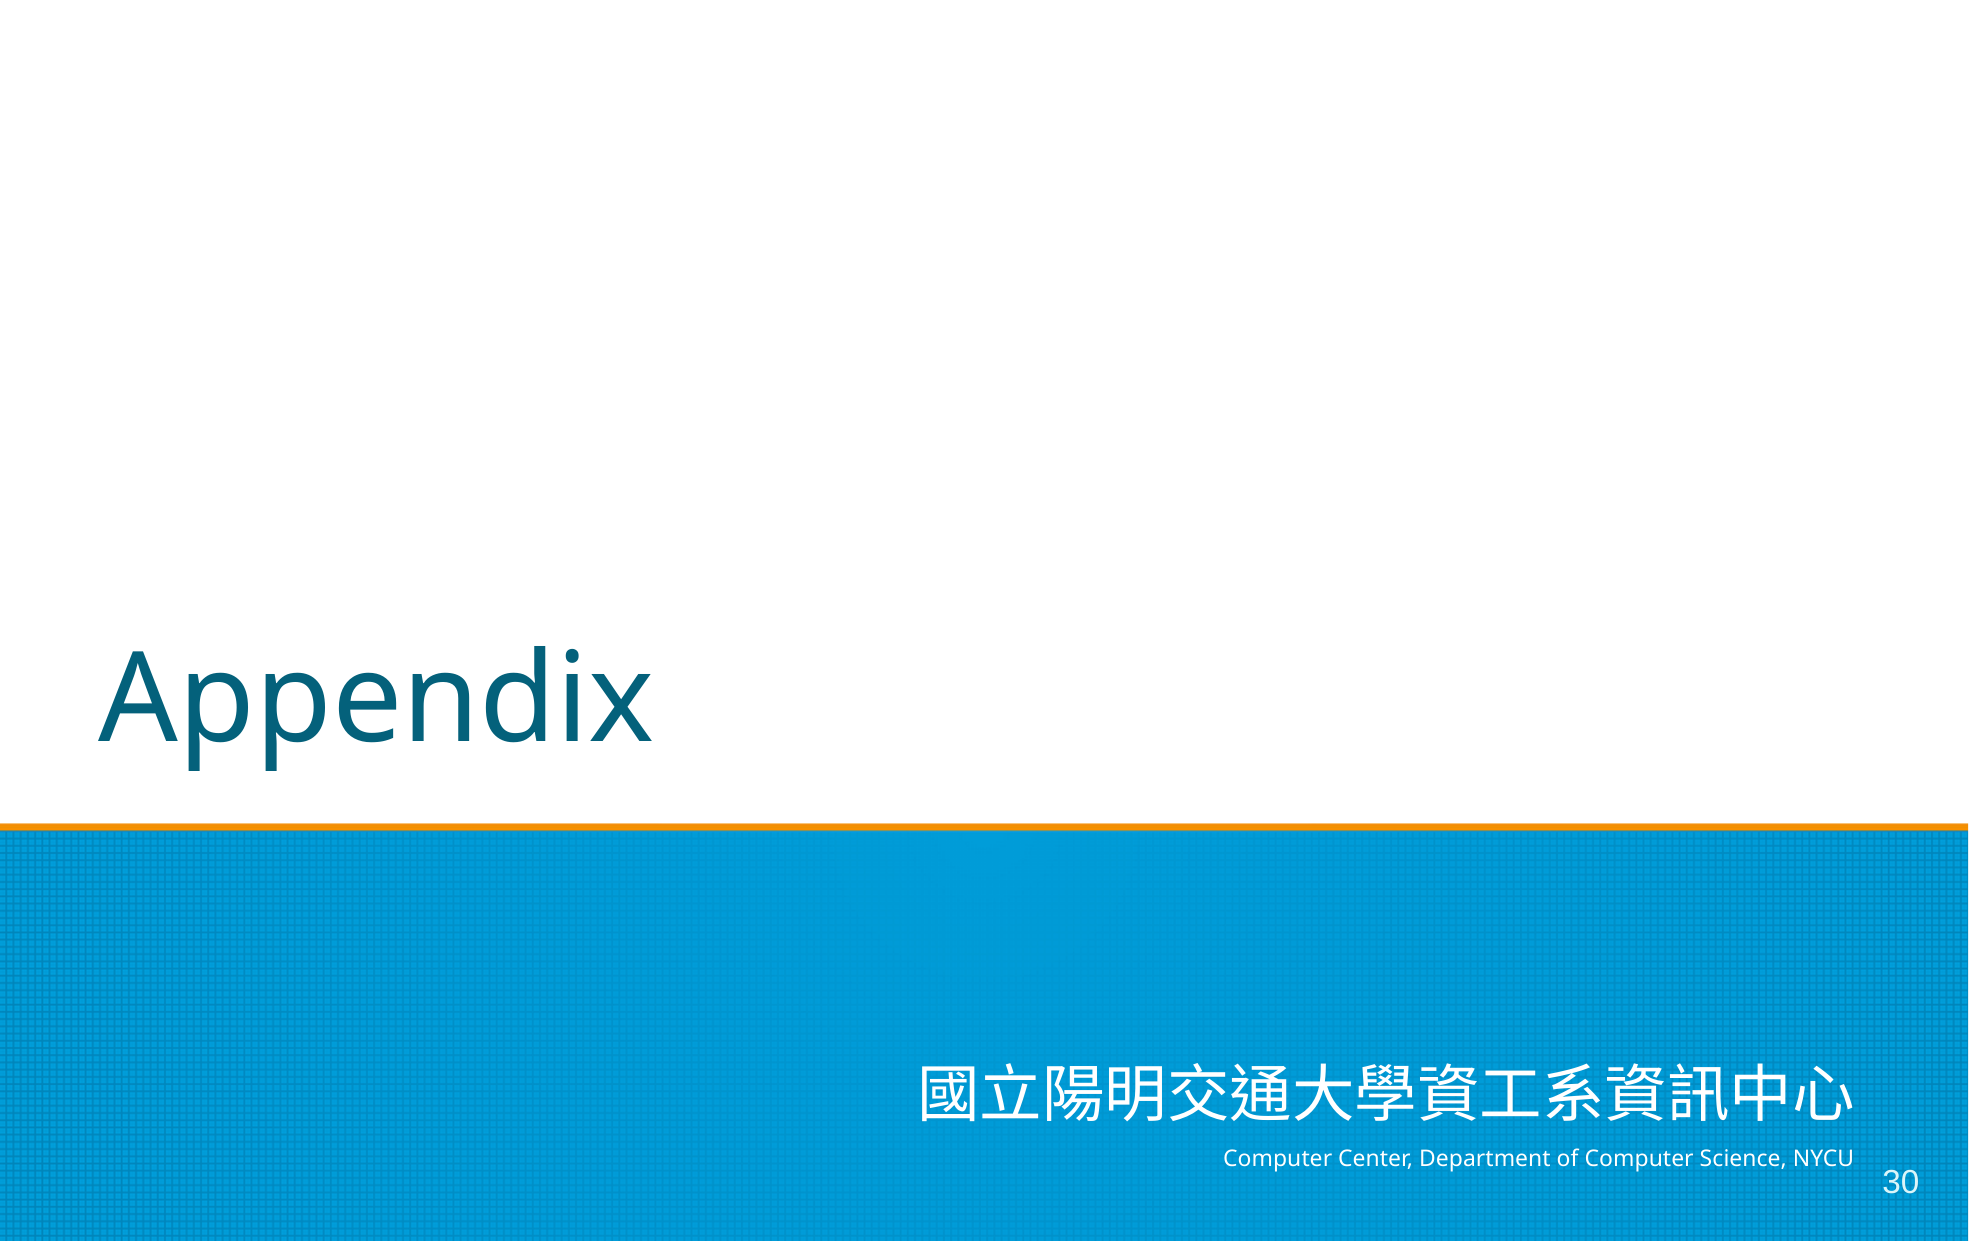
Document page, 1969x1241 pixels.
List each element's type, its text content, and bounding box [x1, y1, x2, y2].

text_box [89, 49, 1862, 780]
title Appendix [98, 559, 1870, 767]
slide_number 30 [1841, 1145, 1960, 1241]
picture [0, 0, 1969, 831]
text_box [90, 855, 1861, 1110]
